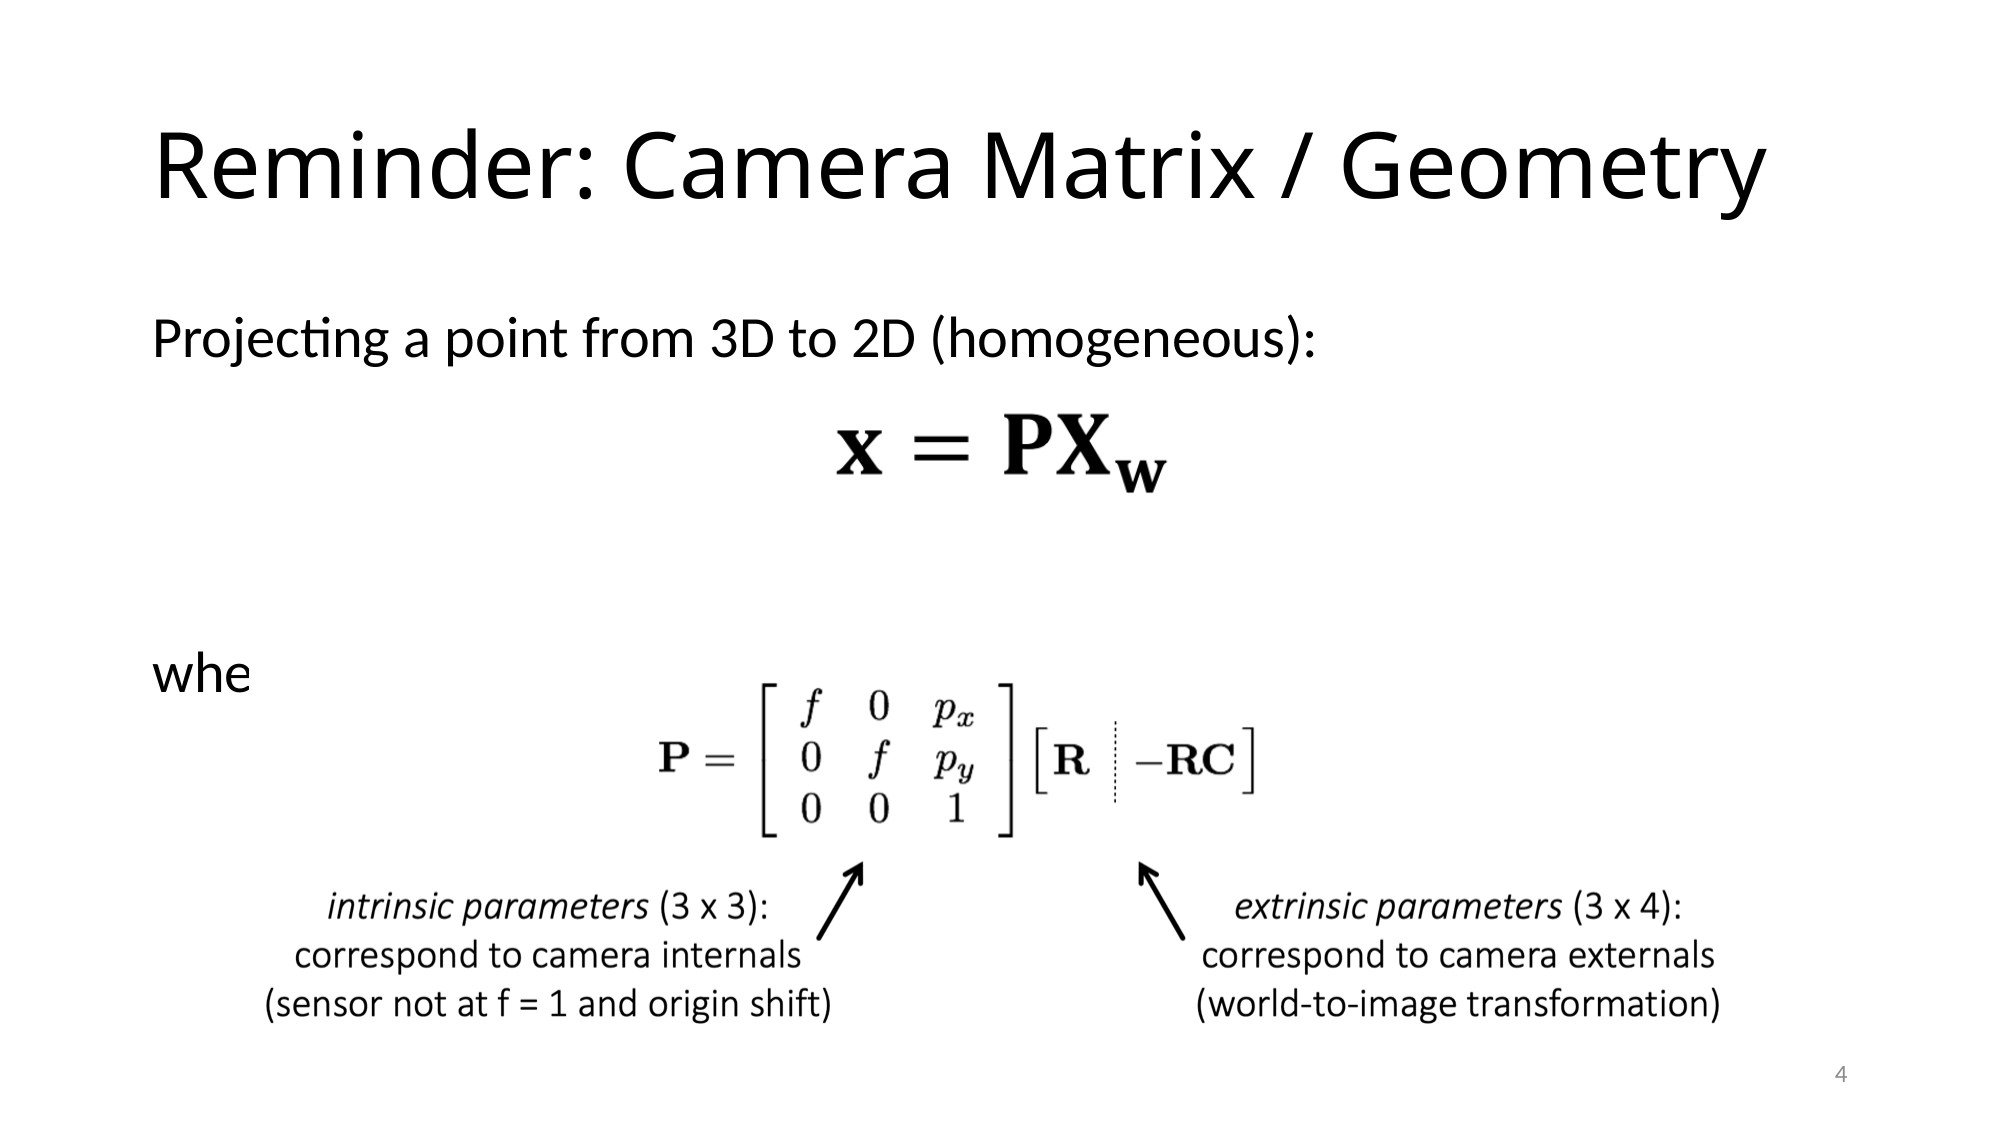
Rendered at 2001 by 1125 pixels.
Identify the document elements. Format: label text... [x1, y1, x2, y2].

picture [249, 656, 1750, 1043]
slide_number 4 [1412, 1042, 1863, 1103]
picture [794, 382, 1206, 521]
list Projecting a point from 3D to 2D (homogeneous): where: [137, 299, 1863, 1014]
title Reminder: Camera Matrix / Geometry [137, 59, 1863, 278]
